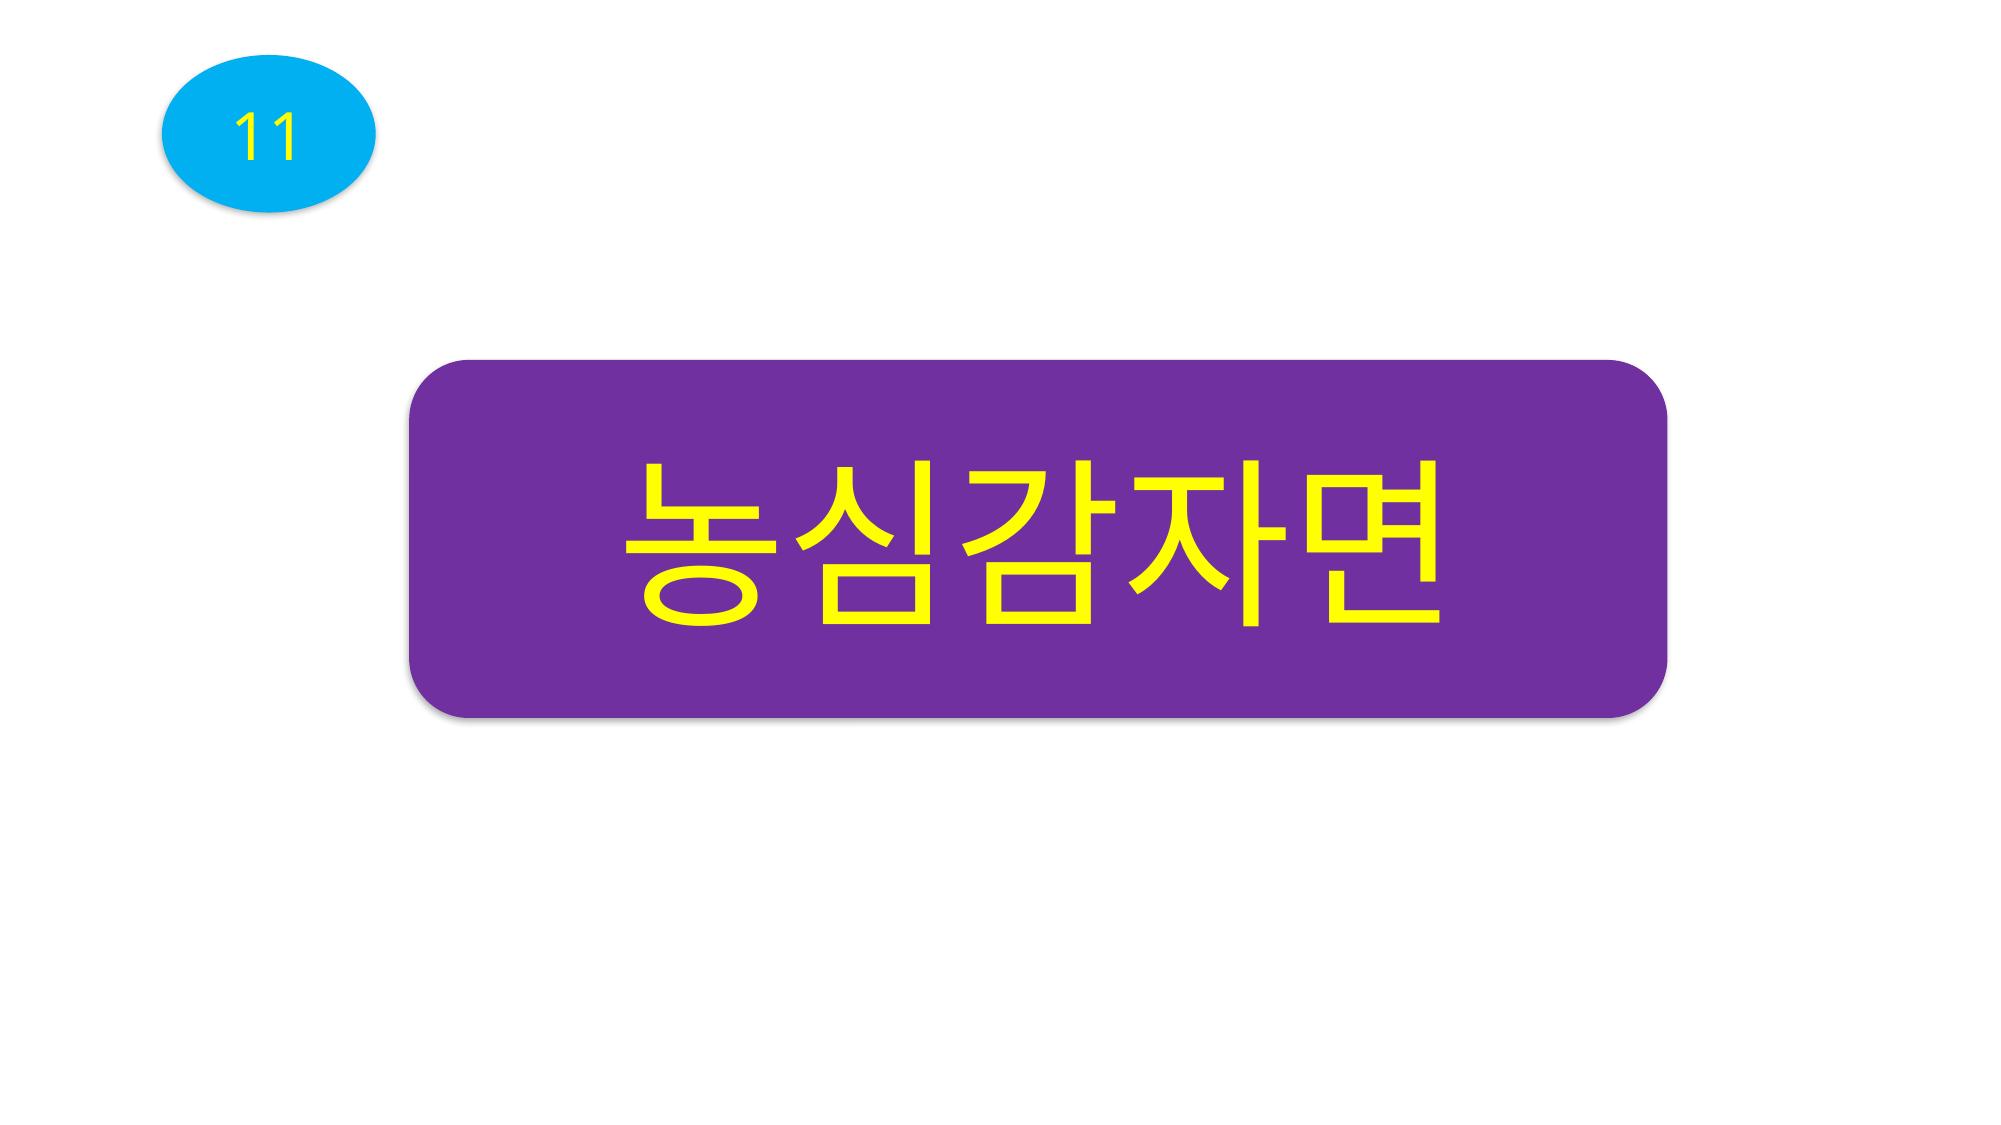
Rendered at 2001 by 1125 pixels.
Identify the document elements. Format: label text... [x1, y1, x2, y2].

text_box 농심감자면 [407, 357, 1670, 721]
text_box 11 [159, 52, 378, 215]
